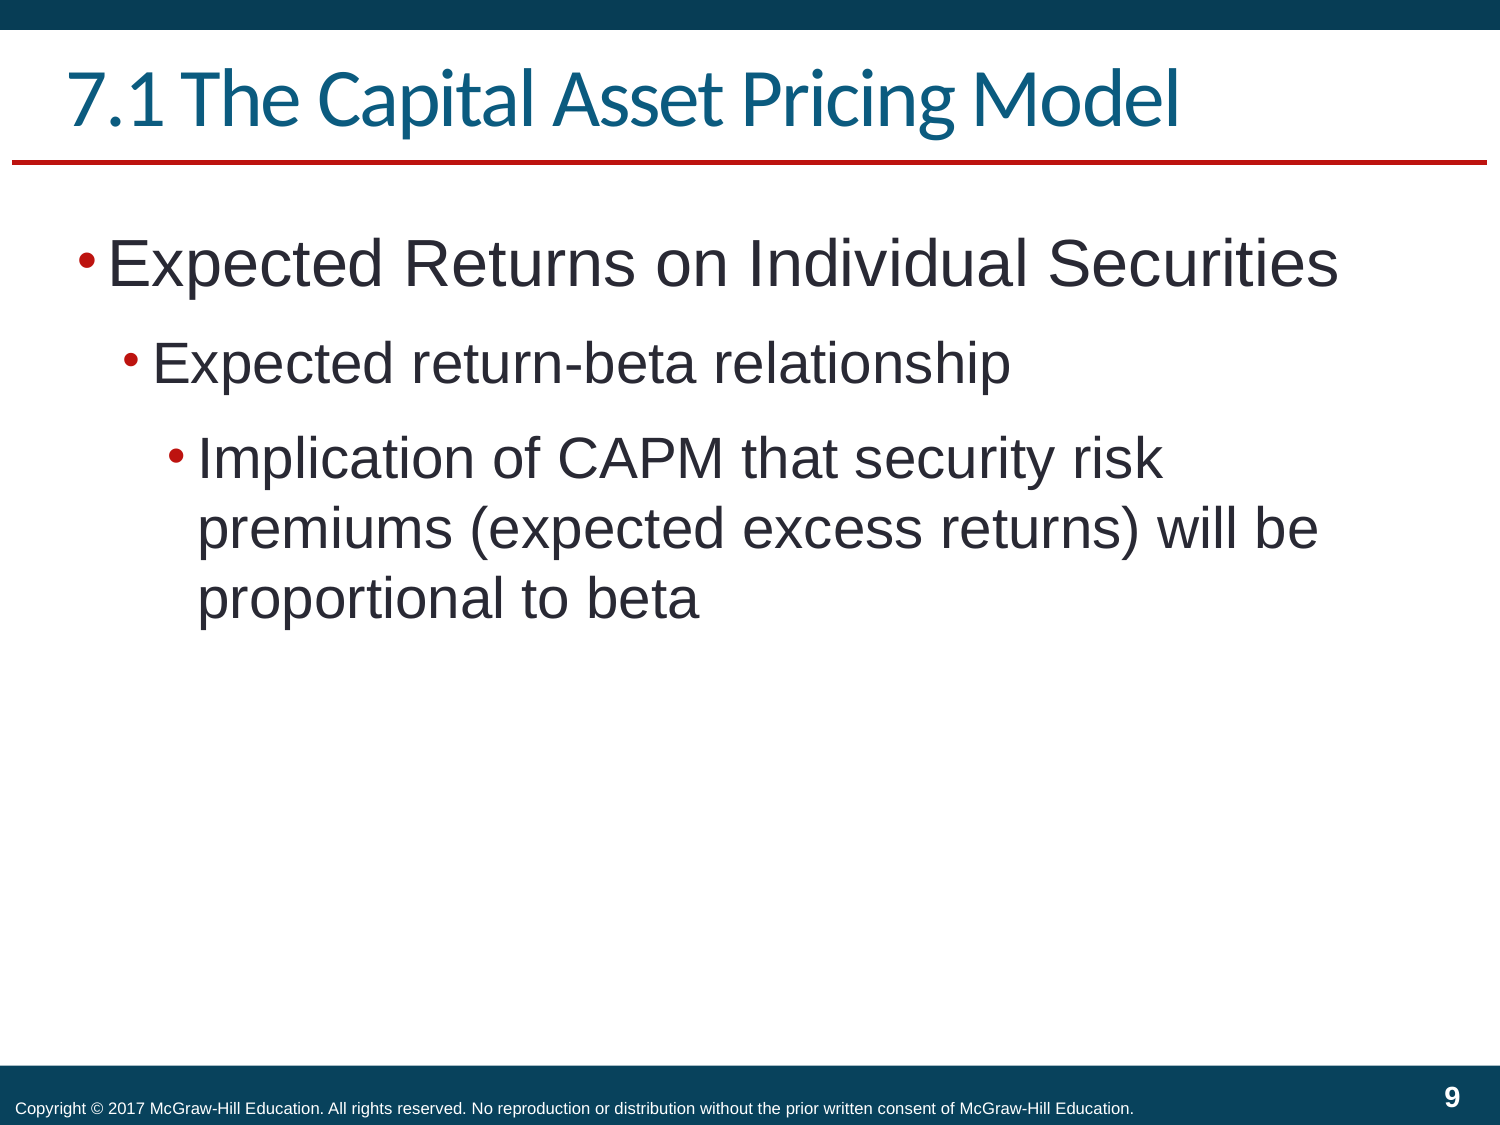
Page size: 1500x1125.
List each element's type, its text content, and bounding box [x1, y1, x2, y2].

title 7.1 The Capital Asset Pricing Model [50, 24, 1453, 163]
